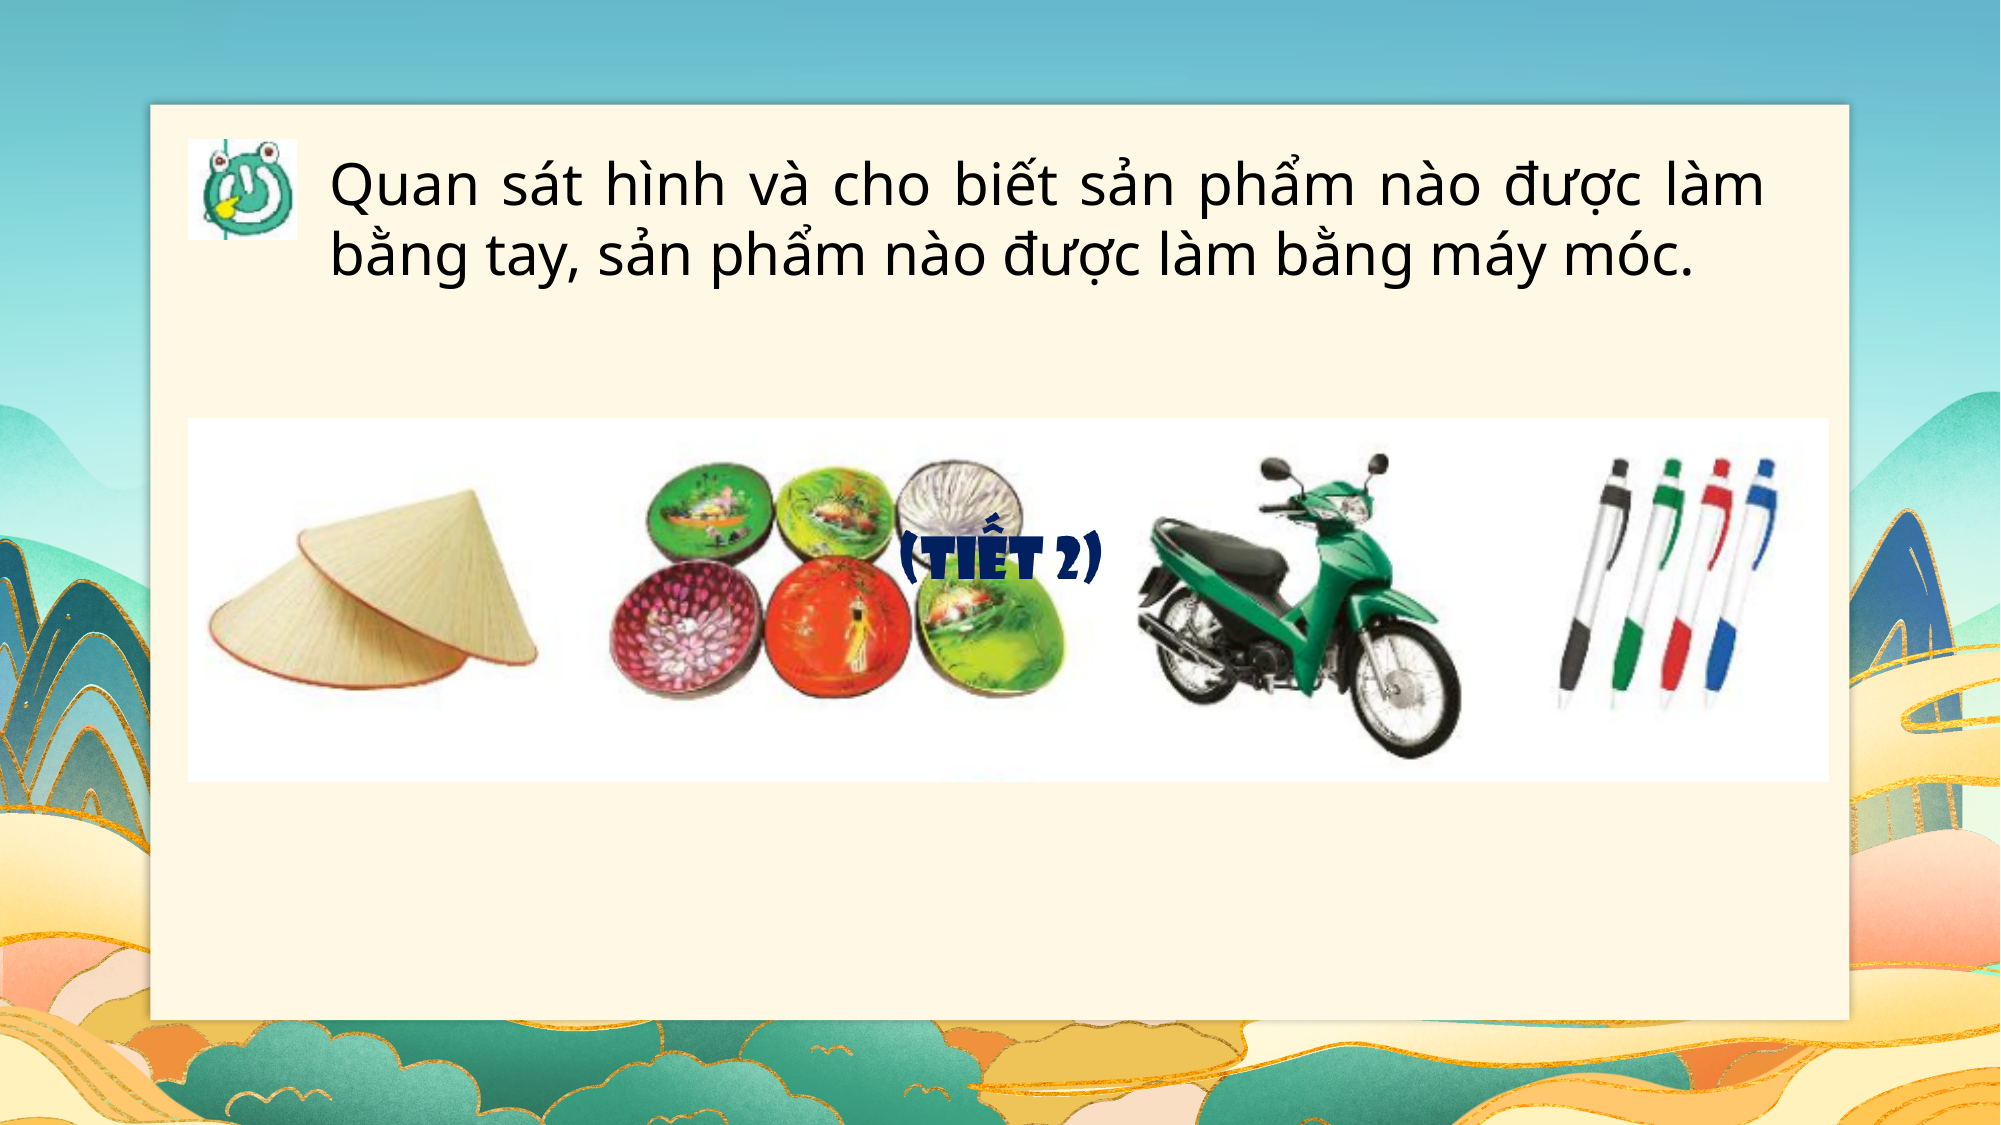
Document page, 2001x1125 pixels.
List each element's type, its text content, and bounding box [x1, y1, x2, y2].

picture [0, 0, 2000, 1125]
text_box Quan sát hình và cho biết sản phẩm nào được làm bằng tay, sản phẩm nào được làm bằng máy móc. [314, 139, 1782, 295]
